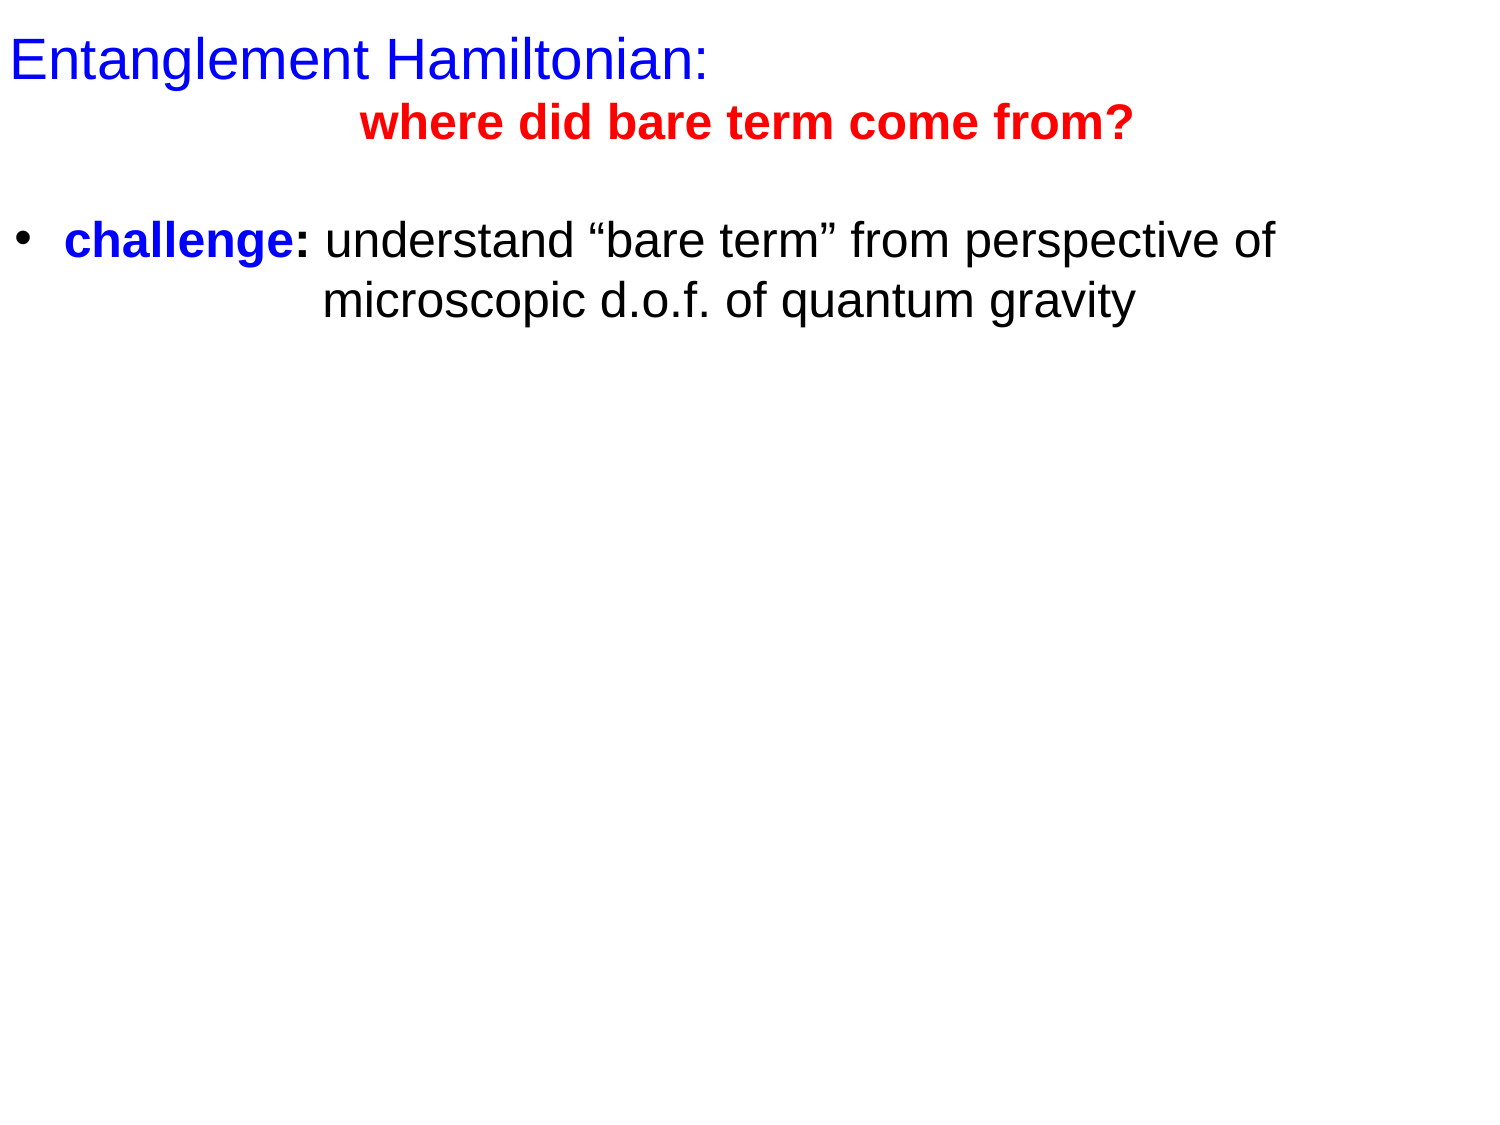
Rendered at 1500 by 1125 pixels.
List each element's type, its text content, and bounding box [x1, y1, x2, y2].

text_box Entanglement Hamiltonian: [0, 13, 726, 99]
text_box where did bare term come from? [345, 82, 1151, 158]
text_box challenge: understand “bare term” from perspective of microscopic d.o.f. of quantum gravity [0, 200, 1291, 336]
